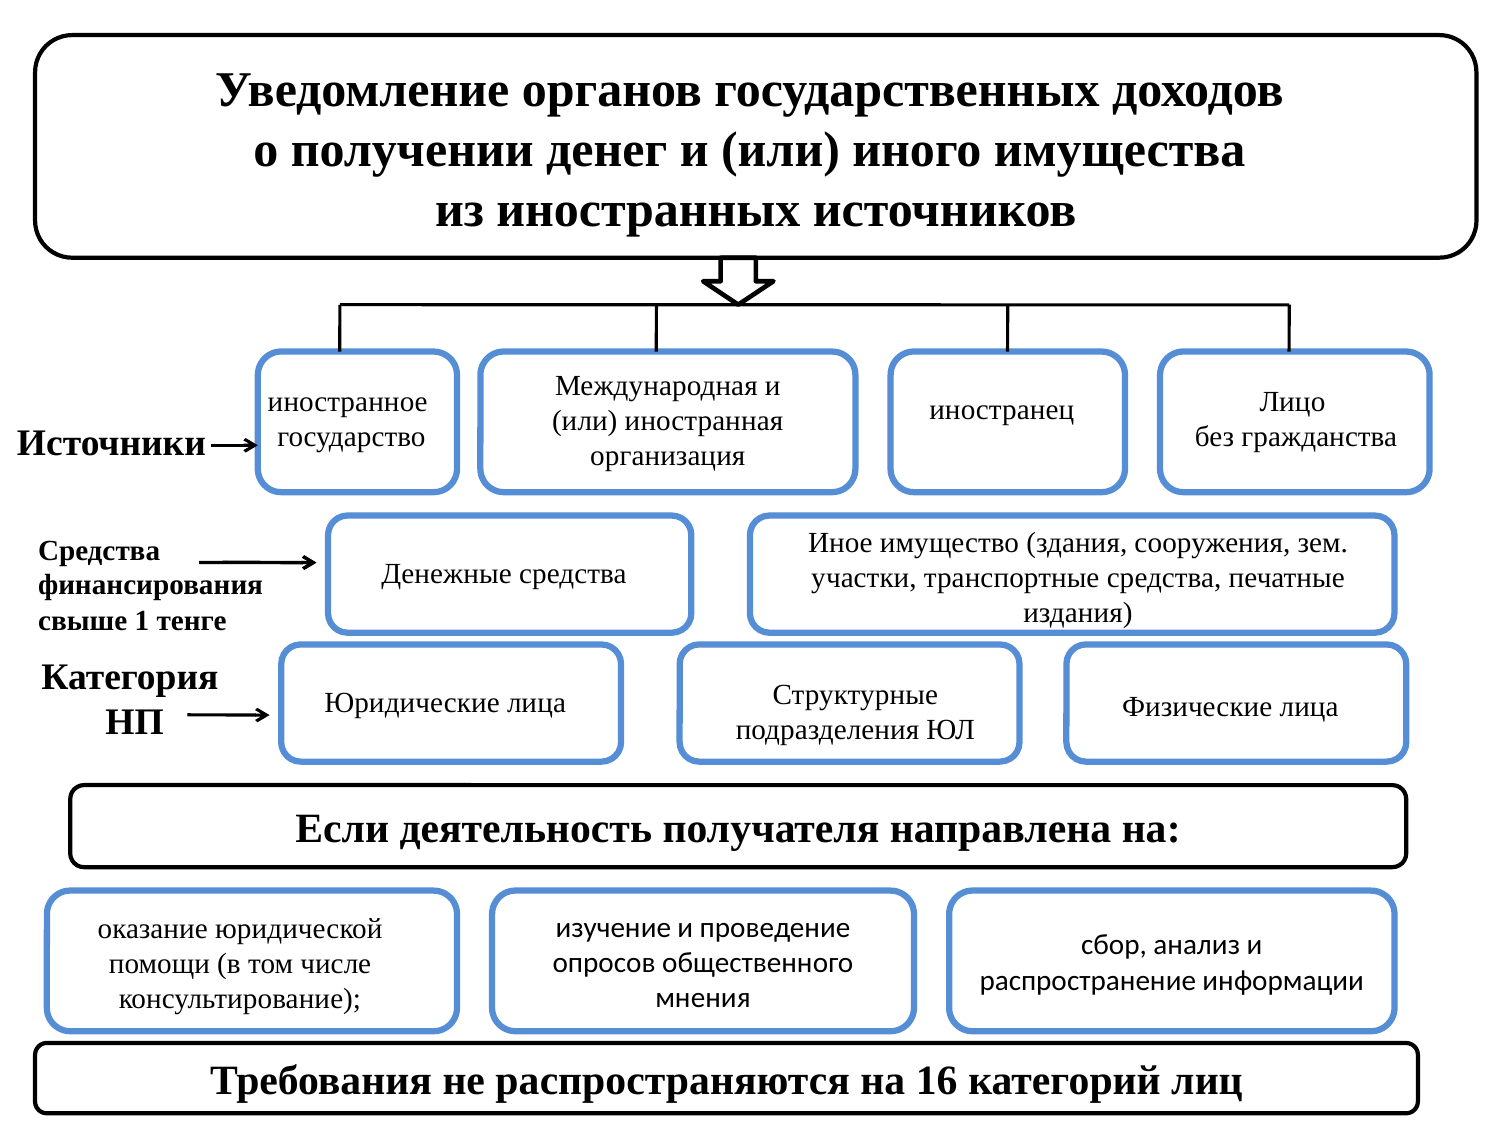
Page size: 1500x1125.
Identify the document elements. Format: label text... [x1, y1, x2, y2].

text_box [1157, 349, 1432, 495]
text_box [701, 255, 776, 303]
text_box Требования не распространяются на 16 категорий лиц [32, 1040, 1421, 1116]
text_box [255, 349, 460, 495]
text_box [325, 513, 694, 635]
text_box [1064, 642, 1409, 764]
text_box [677, 642, 1022, 764]
text_box [888, 349, 1128, 495]
text_box иностранное государство [246, 374, 457, 460]
text_box Средства финансирования свыше 1 тенге [23, 523, 305, 644]
text_box Иное имущество (здания, сооружения, зем. участки, транспортные средства, печатные издания) [773, 515, 1383, 636]
text_box [478, 349, 858, 495]
text_box Юридические лица [304, 676, 586, 726]
text_box изучение и проведение опросов общественного мнения [489, 888, 917, 1034]
text_box Лицо без гражданства [1172, 374, 1413, 460]
text_box иностранец [914, 383, 1090, 433]
text_box [747, 513, 1397, 635]
text_box Источники [0, 410, 223, 470]
text_box Физические лица [1089, 679, 1372, 730]
text_box Денежные средства [363, 547, 645, 597]
text_box сбор, анализ и распространение информации [947, 888, 1397, 1034]
text_box Категория НП [23, 644, 246, 750]
text_box [279, 642, 624, 764]
text_box [47, 888, 460, 1034]
text_box оказание юридической помощи (в том числе консультирование); [46, 902, 434, 1022]
text_box Структурные подразделения ЮЛ [714, 667, 997, 753]
text_box Международная и (или) иностранная организация [503, 359, 832, 479]
text_box Если деятельность получателя направлена на: [68, 782, 1409, 870]
text_box Уведомление органов государственных доходов о получении денег и (или) иного имущества из иностранных источников [32, 32, 1479, 260]
